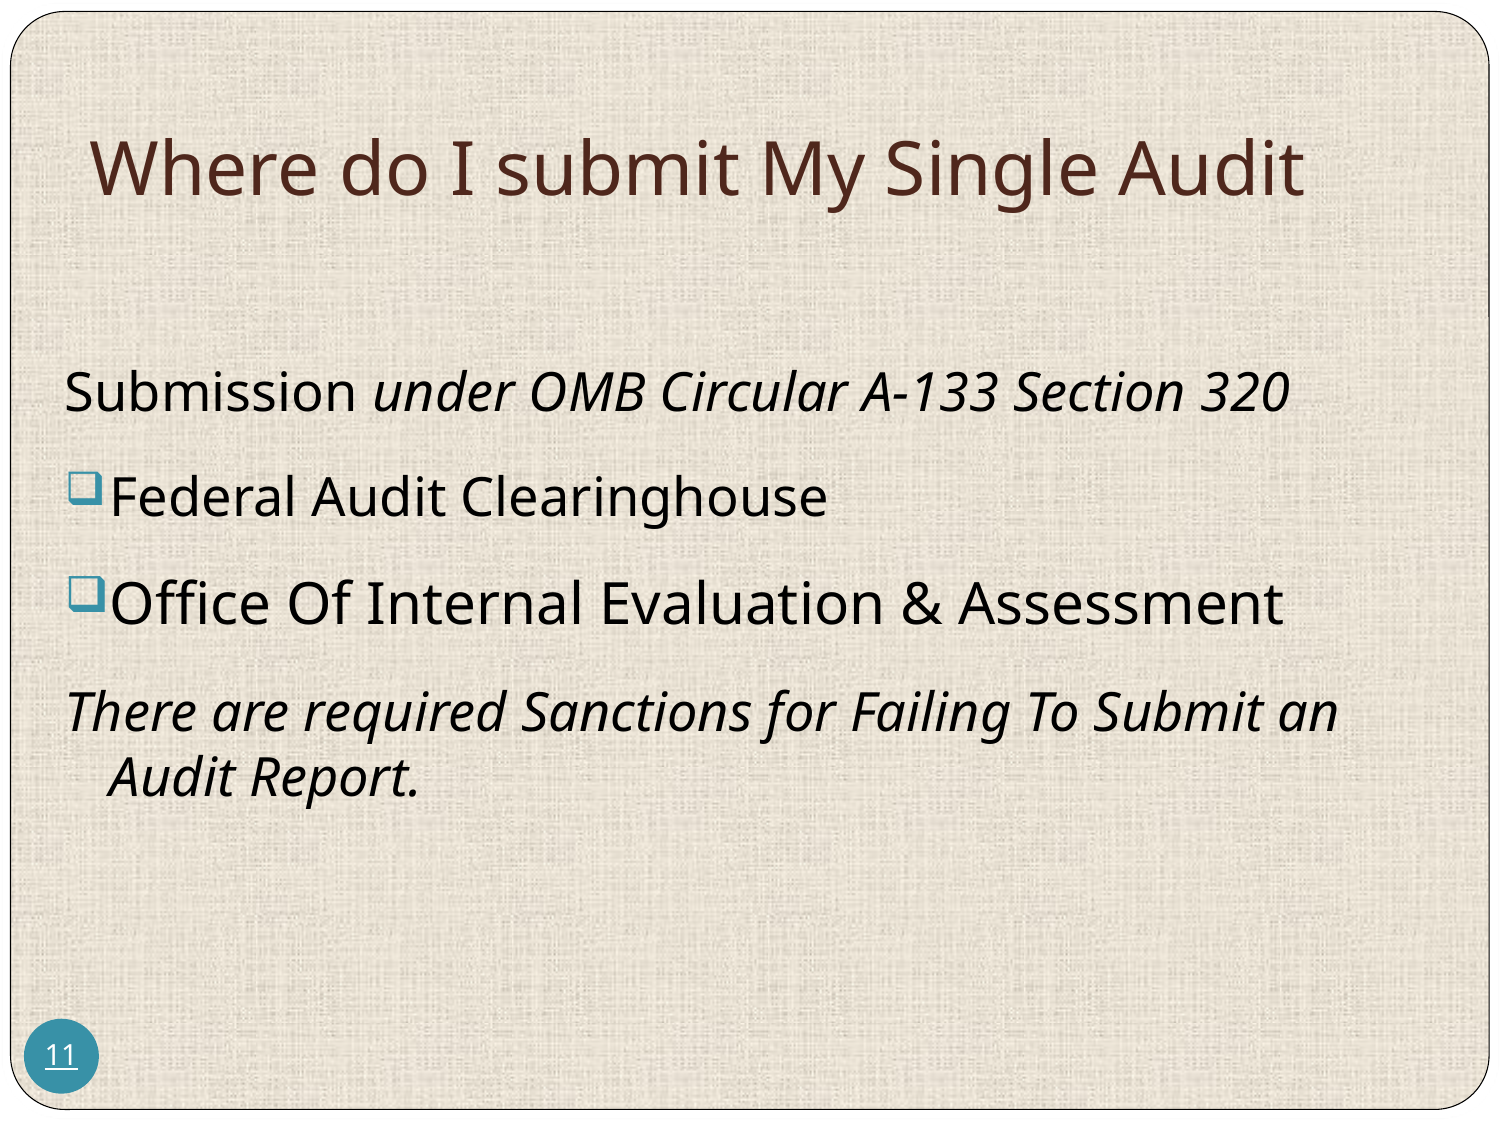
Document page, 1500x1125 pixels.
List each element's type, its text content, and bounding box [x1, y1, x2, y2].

slide_number 11 [23, 1018, 99, 1094]
list Submission under OMB Circular A-133 Section 320 Federal Audit Clearinghouse Office Of Internal Evaluation & Assessment There are required Sanctions for Failing To Submit an Audit Report. [50, 350, 1475, 925]
title Where do I submit My Single Audit [75, 37, 1425, 225]
